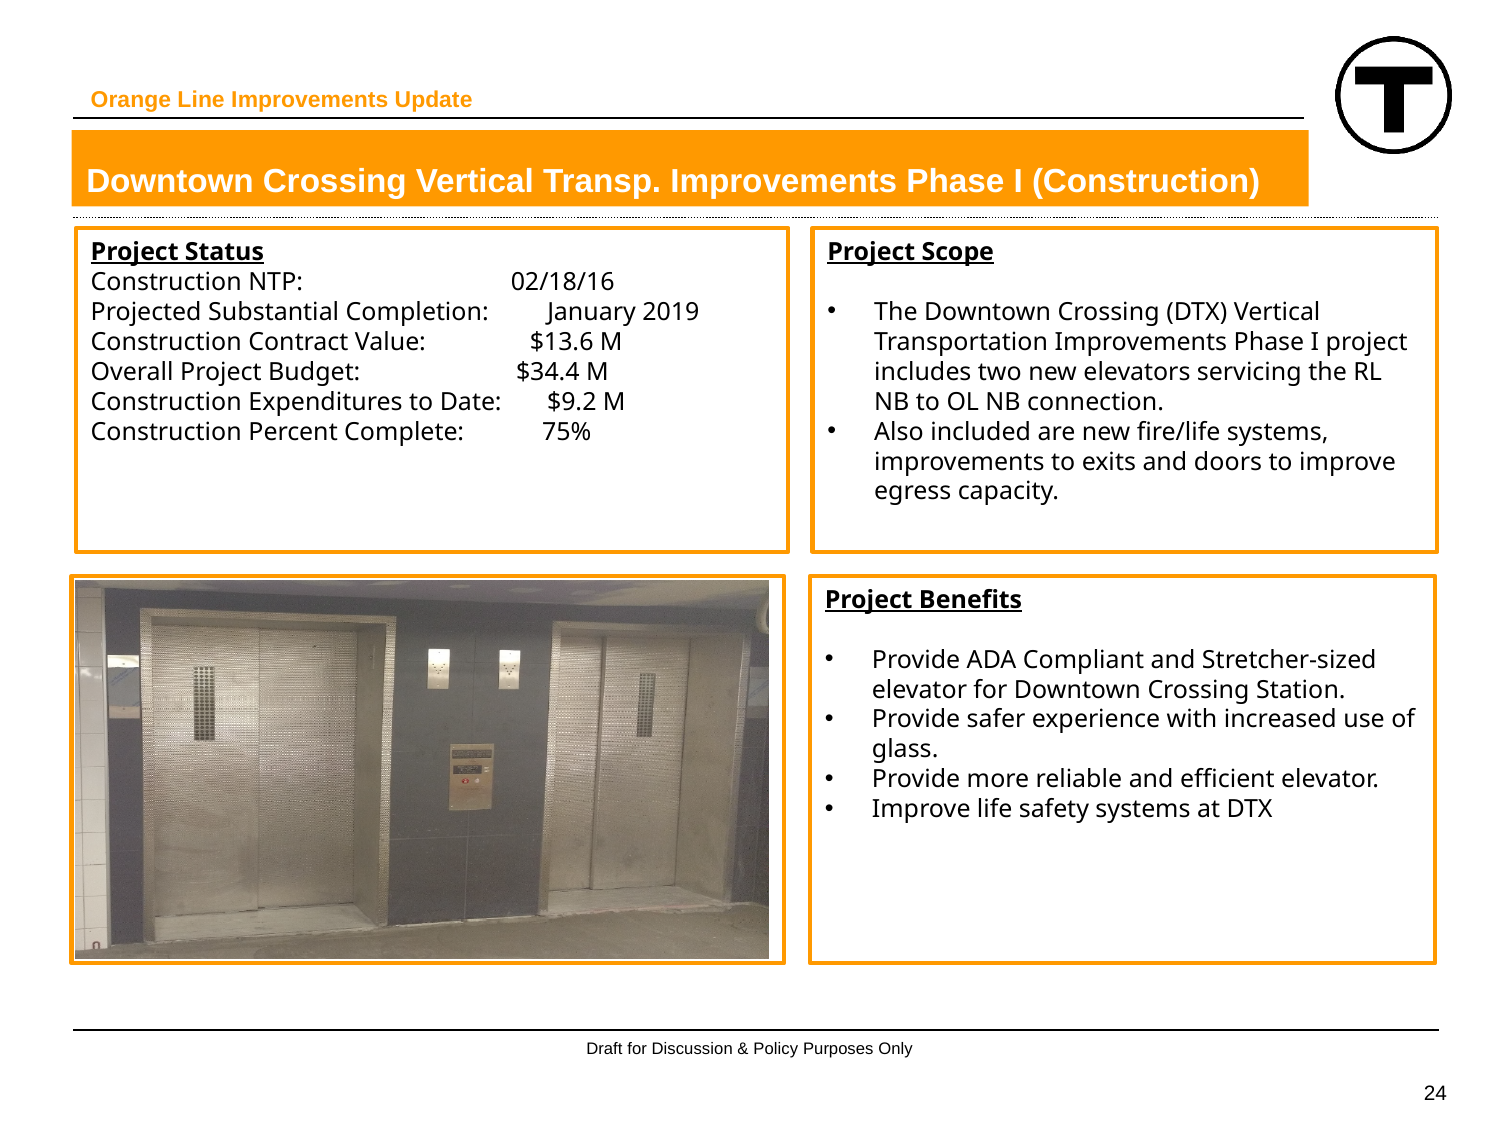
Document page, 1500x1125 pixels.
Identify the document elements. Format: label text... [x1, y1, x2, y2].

text_box Project Scope The Downtown Crossing (DTX) Vertical Transportation Improvements Phase I project includes two new elevators servicing the RL NB to OL NB connection. Also included are new fire/life systems, improvements to exits and doors to improve egress capacity. [810, 226, 1439, 554]
text_box Project Benefits Provide ADA Compliant and Stretcher-sized elevator for Downtown Crossing Station. Provide safer experience with increased use of glass. Provide more reliable and efficient elevator. Improve life safety systems at DTX [808, 574, 1437, 965]
text_box Project Status Construction NTP: 02/18/16 Projected Substantial Completion: January 2019 Construction Contract Value: $13.6 M Overall Project Budget: $34.4 M Construction Expenditures to Date: $9.2 M Construction Percent Complete: 75% [74, 226, 790, 554]
text_box Orange Line Improvements Update [75, 77, 738, 120]
title Downtown Crossing Vertical Transp. Improvements Phase I (Construction) [71, 130, 1309, 207]
picture [1335, 36, 1452, 154]
text_box [69, 574, 786, 965]
picture [75, 579, 770, 960]
